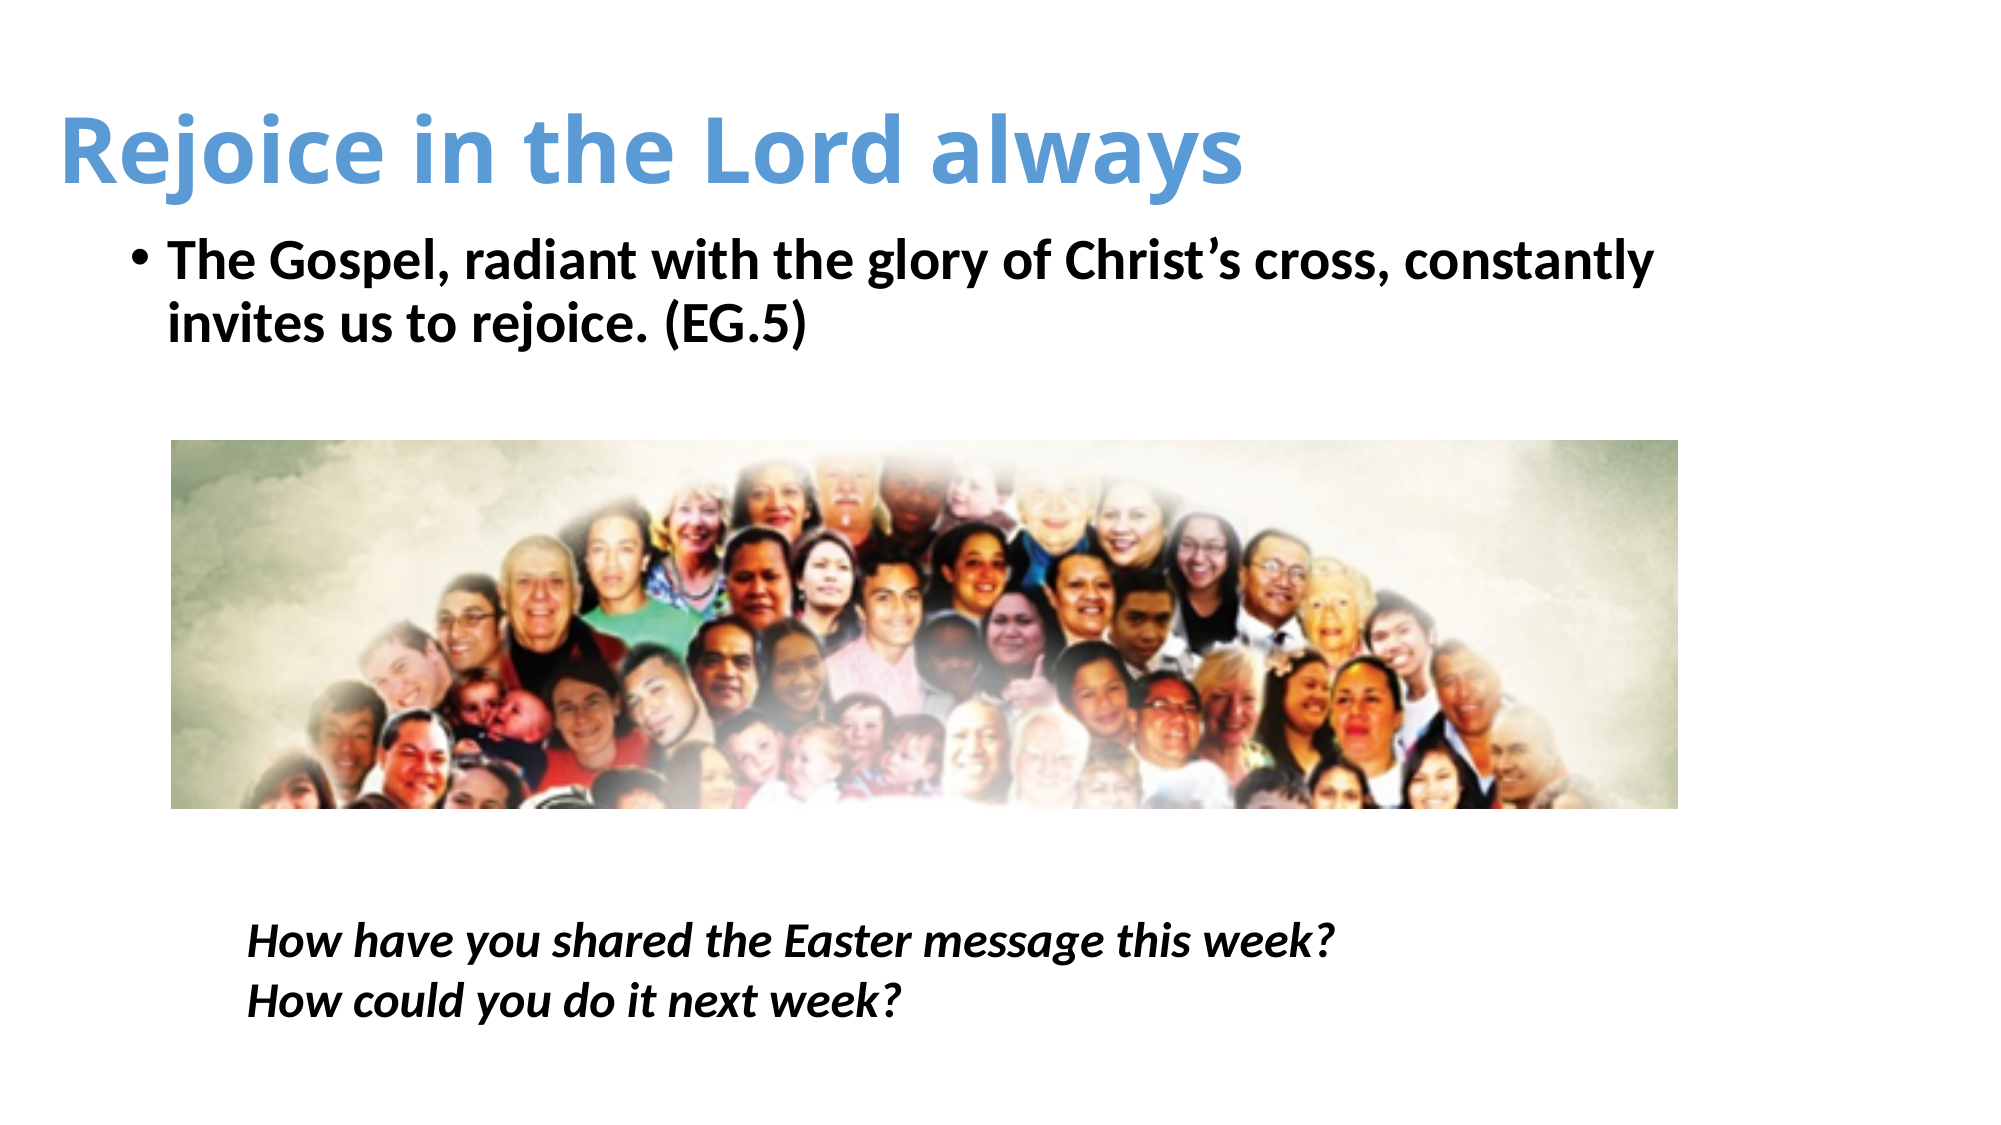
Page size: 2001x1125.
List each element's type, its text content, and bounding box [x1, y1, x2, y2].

list The Gospel, radiant with the glory of Christ’s cross, constantly invites us to rejoice. (EG.5) [114, 221, 1840, 936]
picture [171, 440, 1678, 809]
title Rejoice in the Lord always [42, 45, 1768, 263]
text_box How have you shared the Easter message this week? How could you do it next week? [232, 899, 1819, 1035]
